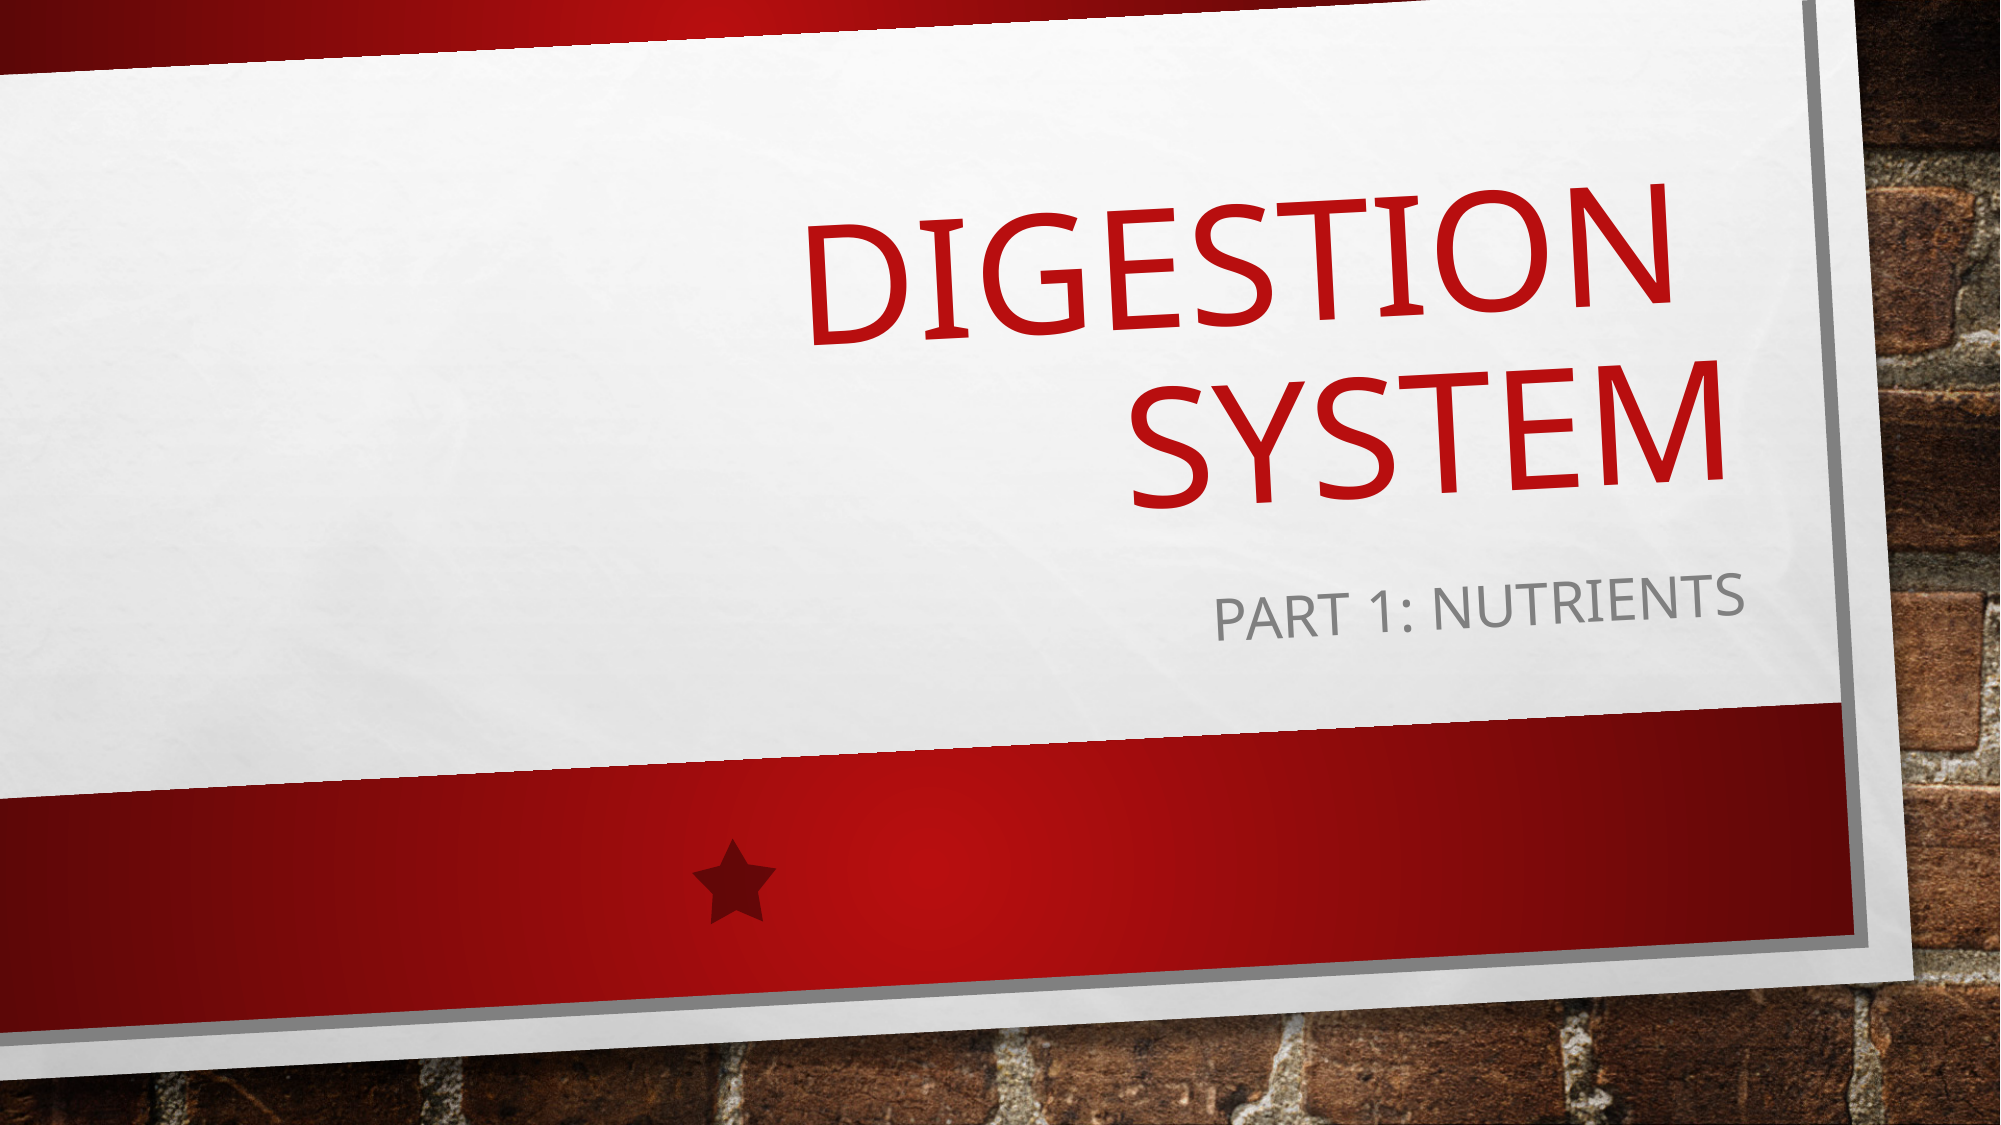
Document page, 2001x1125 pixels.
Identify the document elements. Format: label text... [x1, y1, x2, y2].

subtitle Part 1: nutrients [159, 533, 1763, 708]
title Digestion system [135, 67, 1758, 605]
picture [0, 0, 2000, 1125]
